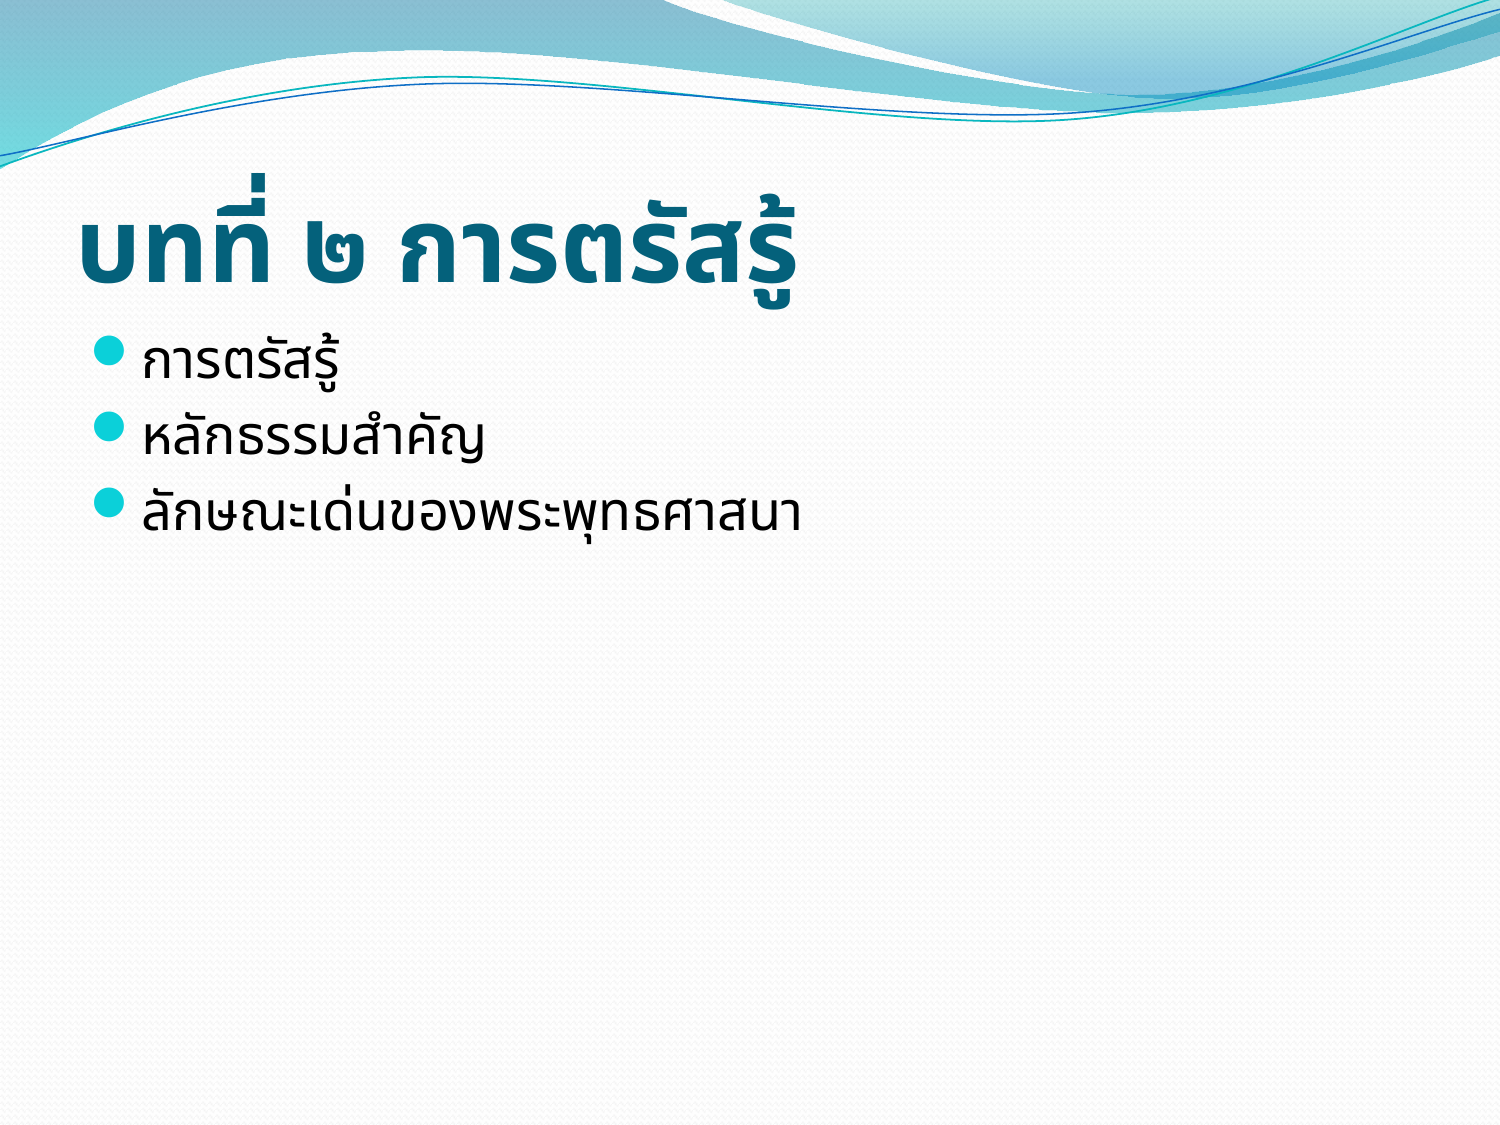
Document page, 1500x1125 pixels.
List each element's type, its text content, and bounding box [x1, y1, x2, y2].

title บทที่ ๒ การตรัสรู้ [75, 115, 1425, 303]
list การตรัสรู้ หลักธรรมสำคัญ ลักษณะเด่นของพระพุทธศาสนา [75, 317, 1425, 1038]
